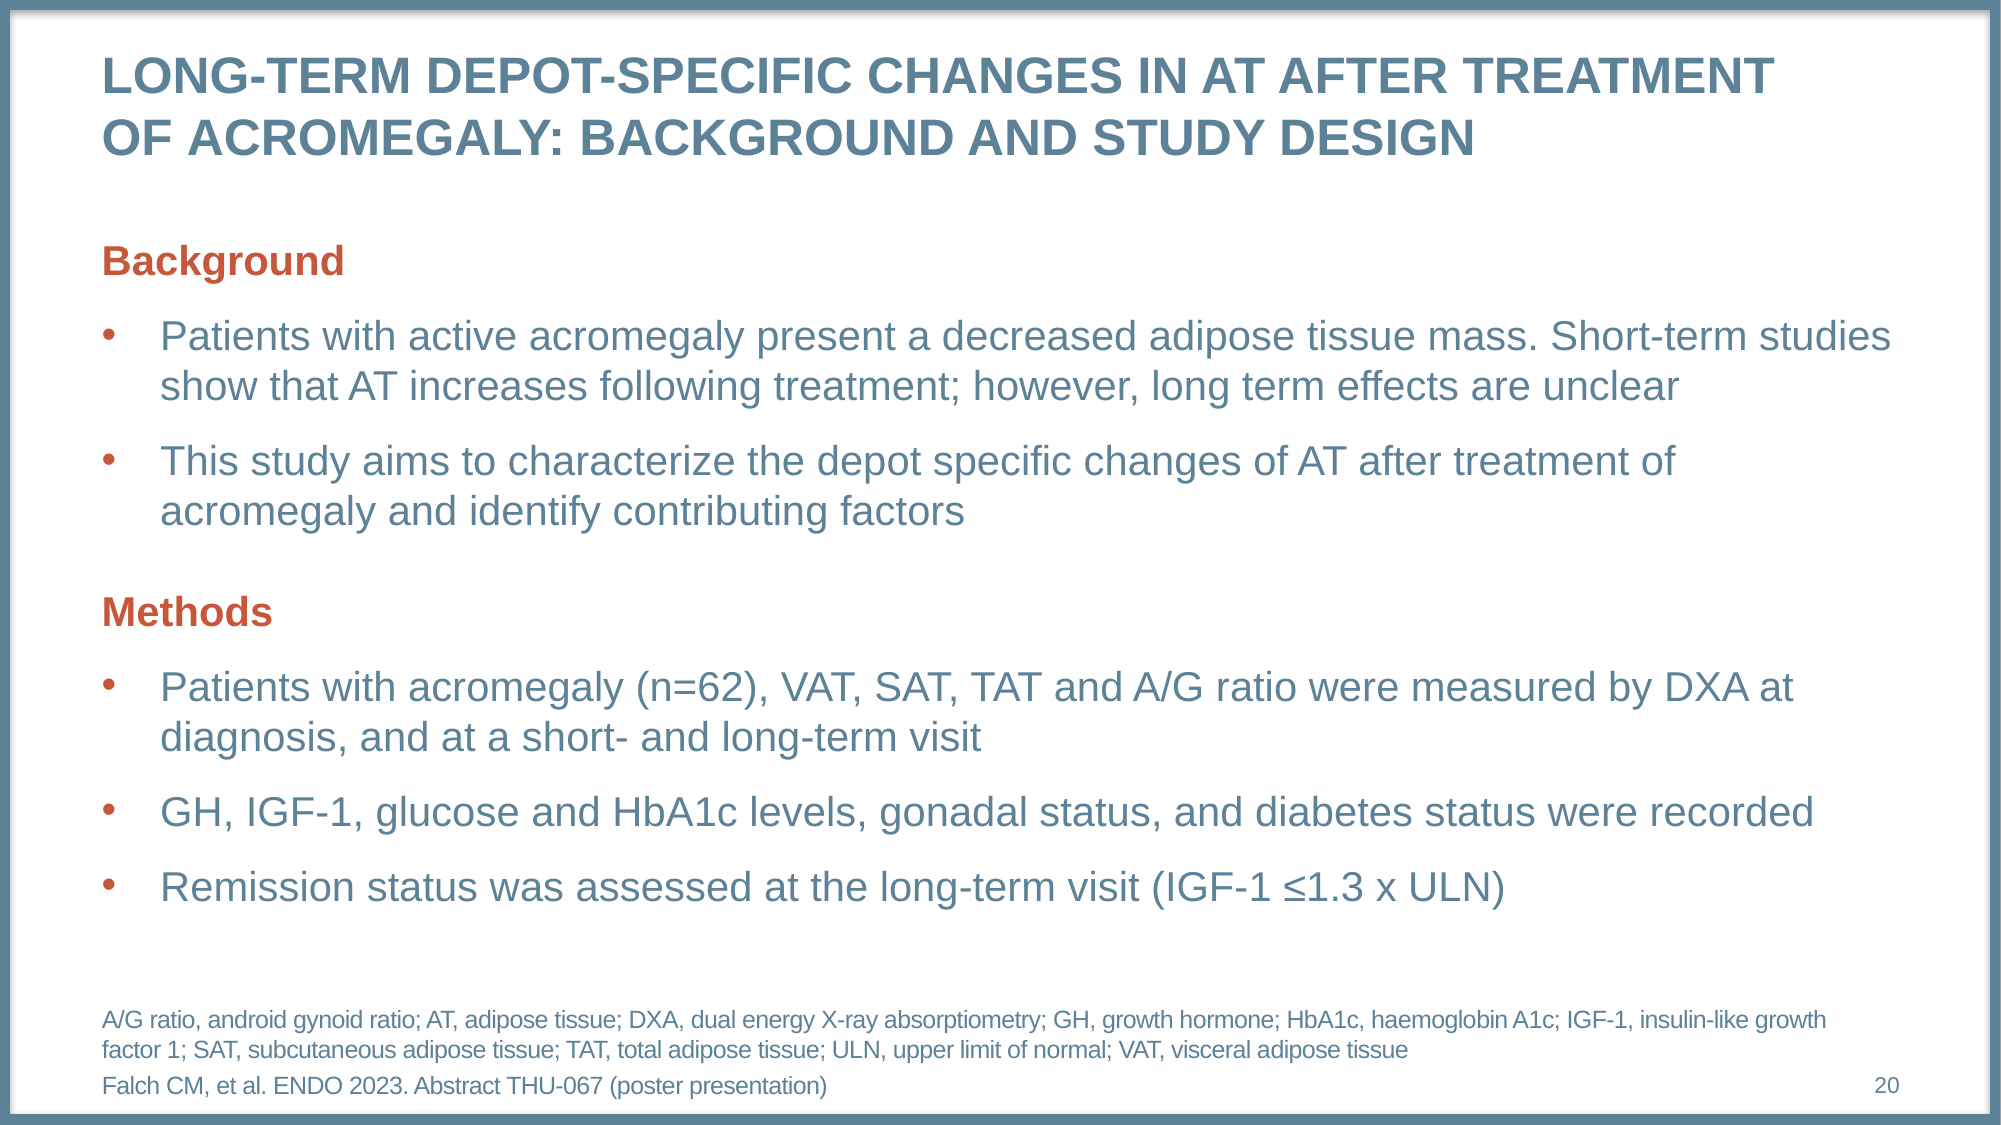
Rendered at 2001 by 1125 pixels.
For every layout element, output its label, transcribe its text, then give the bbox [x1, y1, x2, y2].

slide_number 20 [1771, 1054, 1900, 1115]
list Background Patients with active acromegaly present a decreased adipose tissue mass. Short-term studies show that AT increases following treatment; however, long term effects are unclear This study aims to characterize the depot specific changes of AT after treatment of acromegaly and identify contributing factors Methods Patients with acromegaly (n=62), VAT, SAT, TAT and A/G ratio were measured by DXA at diagnosis, and at a short- and long-term visit GH, IGF-1, glucose and HbA1c levels, gonadal status, and diabetes status were recorded Remission status was assessed at the long-term visit (IGF-1 ≤1.3 x ULN) [101, 233, 1901, 977]
title LONG-TERM Depot-specific Changes in AT after treatment of acroMEGALY: background and study design [101, 42, 1945, 209]
list A/G ratio, android gynoid ratio; AT, adipose tissue; DXA, dual energy X-ray absorptiometry; GH, growth hormone; HbA1c, haemoglobin A1c; IGF-1, insulin-like growth factor 1; SAT, subcutaneous adipose tissue; TAT, total adipose tissue; ULN, upper limit of normal; VAT, visceral adipose tissue Falch CM, et al. ENDO 2023. Abstract THU-067 (poster presentation) [101, 1034, 1851, 1100]
